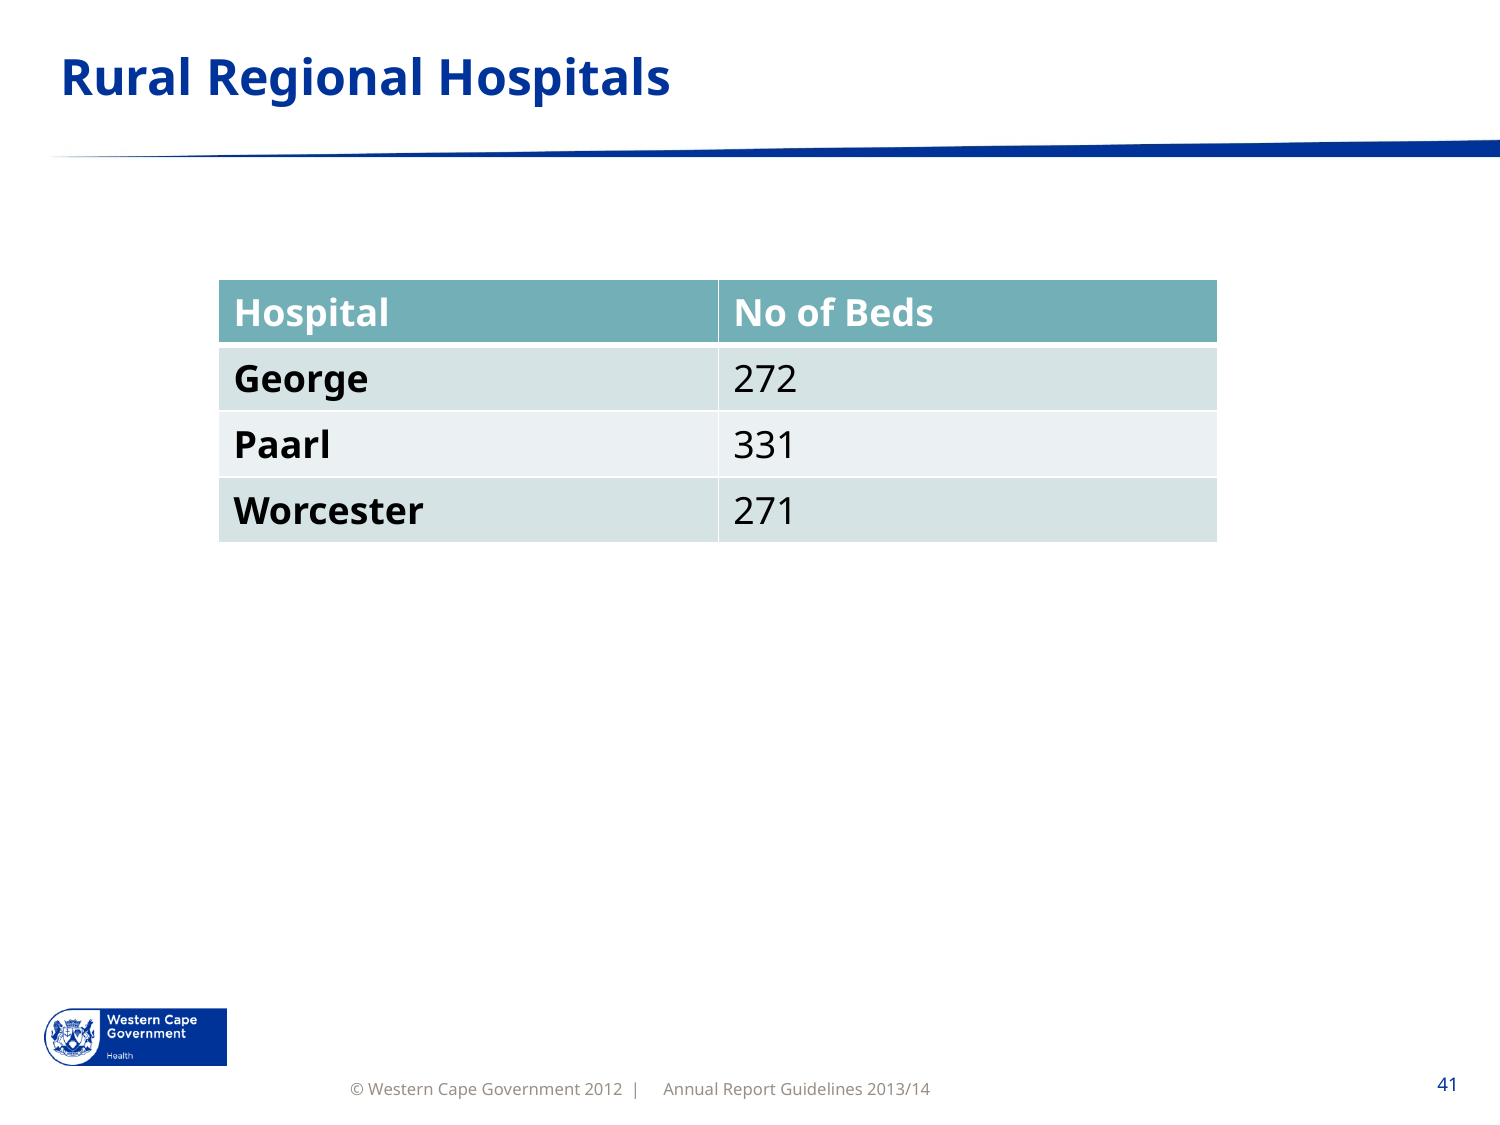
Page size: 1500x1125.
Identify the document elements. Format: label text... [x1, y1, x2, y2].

table_cell 271 [719, 478, 1217, 542]
table_header Hospital [219, 280, 718, 342]
table_cell George [219, 348, 718, 410]
table_cell 331 [719, 412, 1217, 476]
picture [44, 1008, 227, 1066]
title Rural Regional Hospitals [48, 29, 1459, 122]
table_cell Paarl [219, 412, 718, 476]
footer Annual Report Guidelines 2013/14 [663, 1061, 1343, 1099]
table_cell 272 [719, 348, 1217, 410]
slide_number 41 [1374, 1061, 1459, 1099]
picture [0, 121, 1500, 184]
table_header No of Beds [719, 280, 1217, 342]
table_cell Worcester [219, 478, 718, 542]
